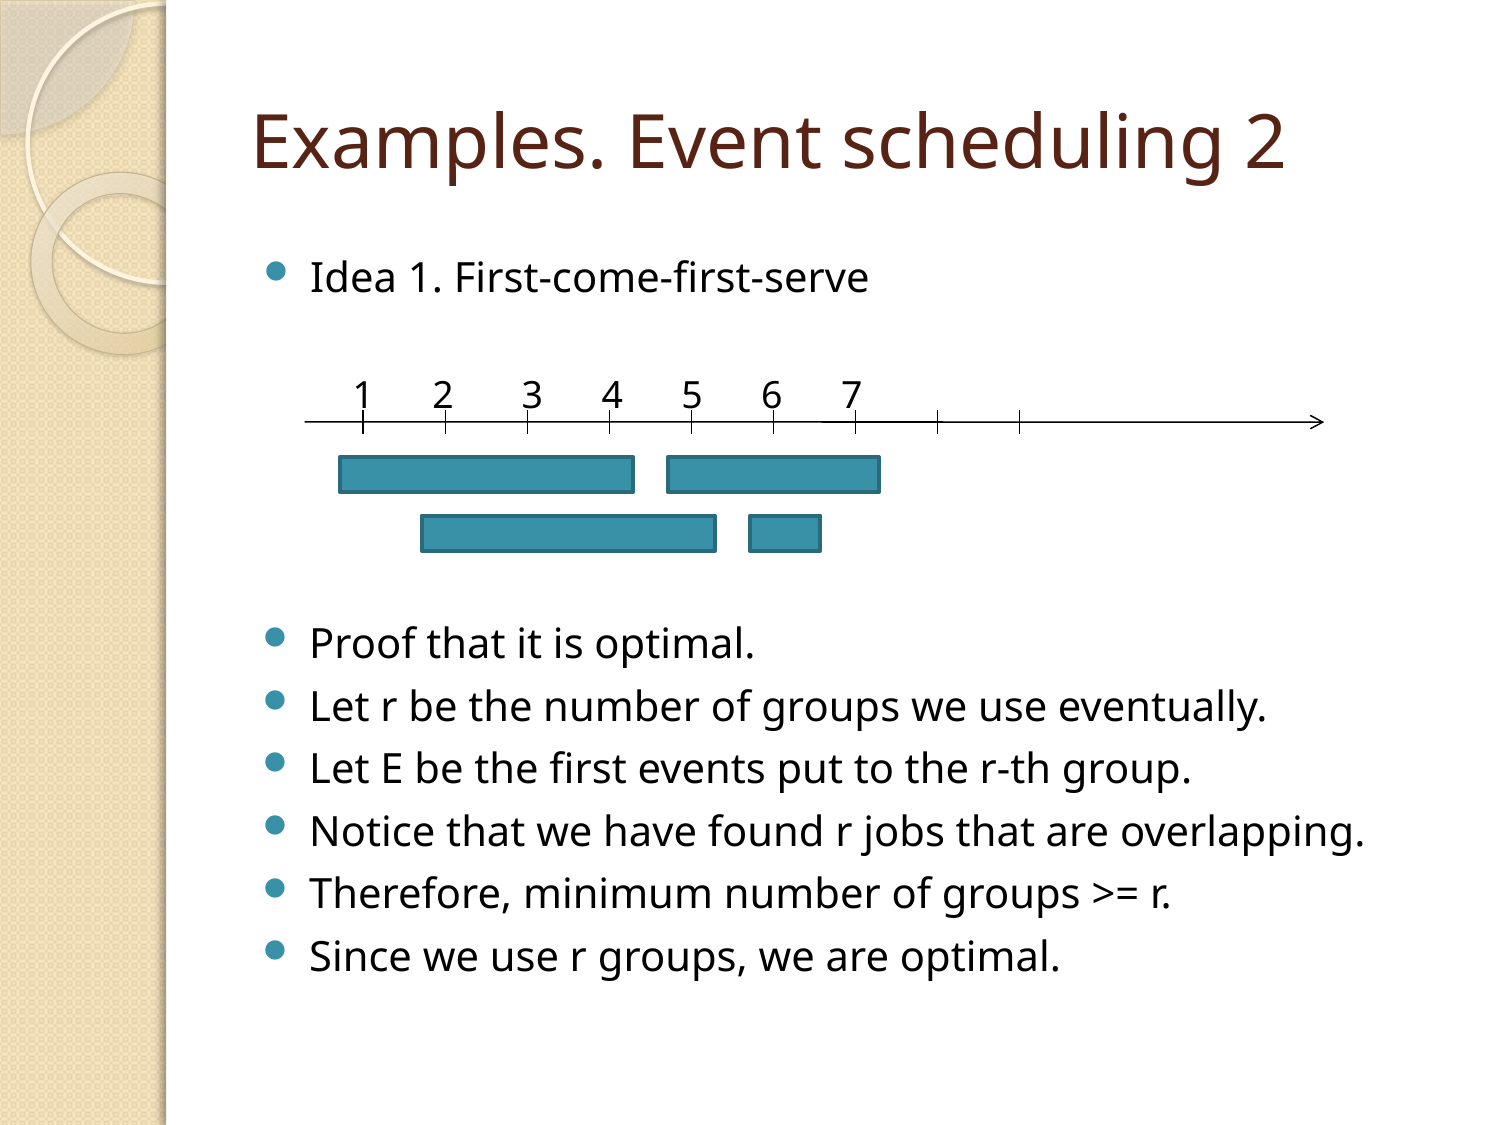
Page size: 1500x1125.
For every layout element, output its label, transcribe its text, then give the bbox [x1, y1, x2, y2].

text_box [338, 455, 635, 494]
text_box [666, 455, 881, 494]
text_box Proof that it is optimal. Let r be the number of groups we use eventually. Let E be the first events put to the r-th group. Notice that we have found r jobs that are overlapping. Therefore, minimum number of groups >= r. Since we use r groups, we are optimal. [234, 609, 1465, 1032]
text_box [420, 514, 717, 553]
text_box [748, 514, 822, 553]
text_box 1 2 3 4 5 6 7 [328, 363, 1196, 419]
text_box Idea 1. First-come-first-serve [235, 243, 1466, 539]
title Examples. Event scheduling 2 [235, 45, 1466, 233]
